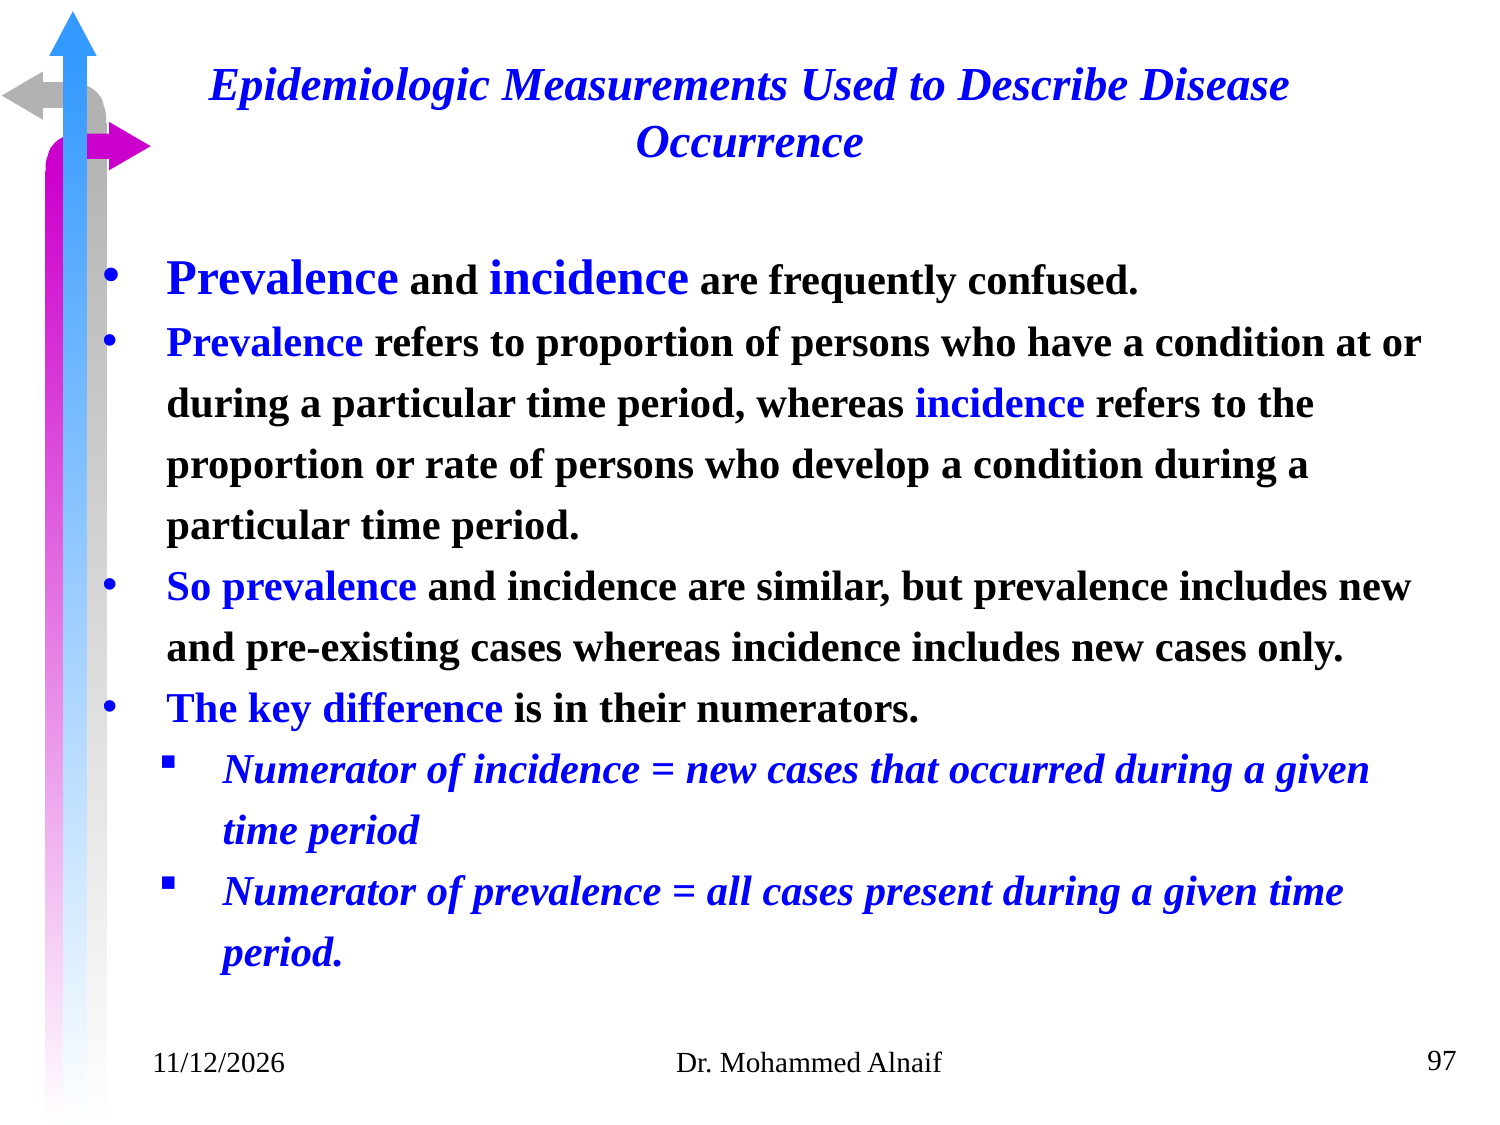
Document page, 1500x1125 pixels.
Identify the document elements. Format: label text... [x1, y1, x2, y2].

text_box Prevalence and incidence are frequently confused. Prevalence refers to proportion of persons who have a condition at or during a particular time period, whereas incidence refers to the proportion or rate of persons who develop a condition during a particular time period. So prevalence and incidence are similar, but prevalence includes new and pre-existing cases whereas incidence includes new cases only. The key difference is in their numerators. Numerator of incidence = new cases that occurred during a given time period Numerator of prevalence = all cases present during a given time period. [87, 224, 1450, 1038]
slide_number 97 [1074, 1021, 1473, 1097]
title Epidemiologic Measurements Used to Describe Disease Occurrence [75, 45, 1425, 175]
footer Dr. Mohammed Alnaif [571, 1038, 1047, 1099]
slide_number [137, 1038, 540, 1098]
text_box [63, 210, 87, 214]
